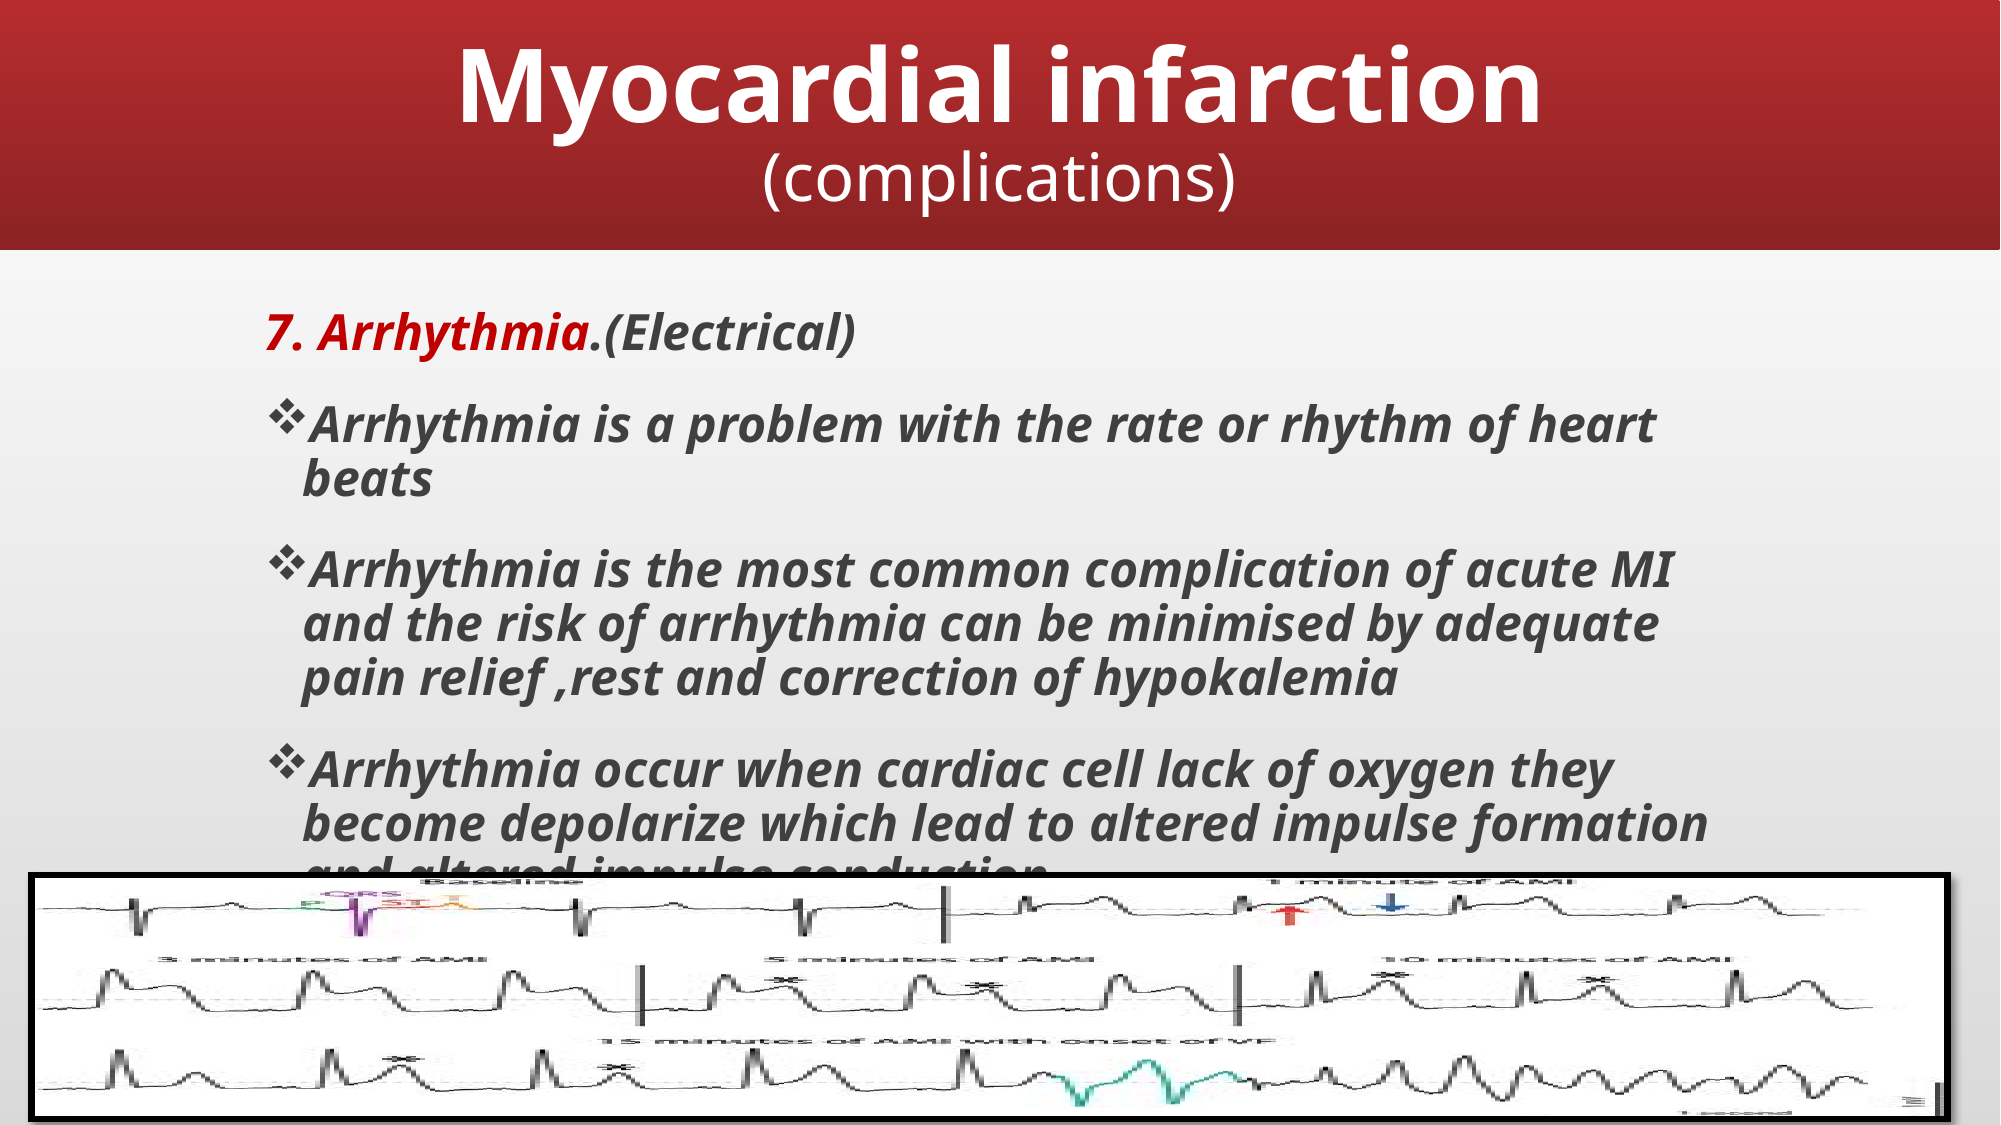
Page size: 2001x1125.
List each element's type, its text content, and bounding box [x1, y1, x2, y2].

title Myocardial infarction (complications) [174, 16, 1825, 234]
picture [34, 877, 1945, 1117]
list 7. Arrhythmia.(Electrical) Arrhythmia is a problem with the rate or rhythm of heart beats Arrhythmia is the most common complication of acute MI and the risk of arrhythmia can be minimised by adequate pain relief ,rest and correction of hypokalemia Arrhythmia occur when cardiac cell lack of oxygen they become depolarize which lead to altered impulse formation and altered impulse conduction [249, 299, 1750, 872]
